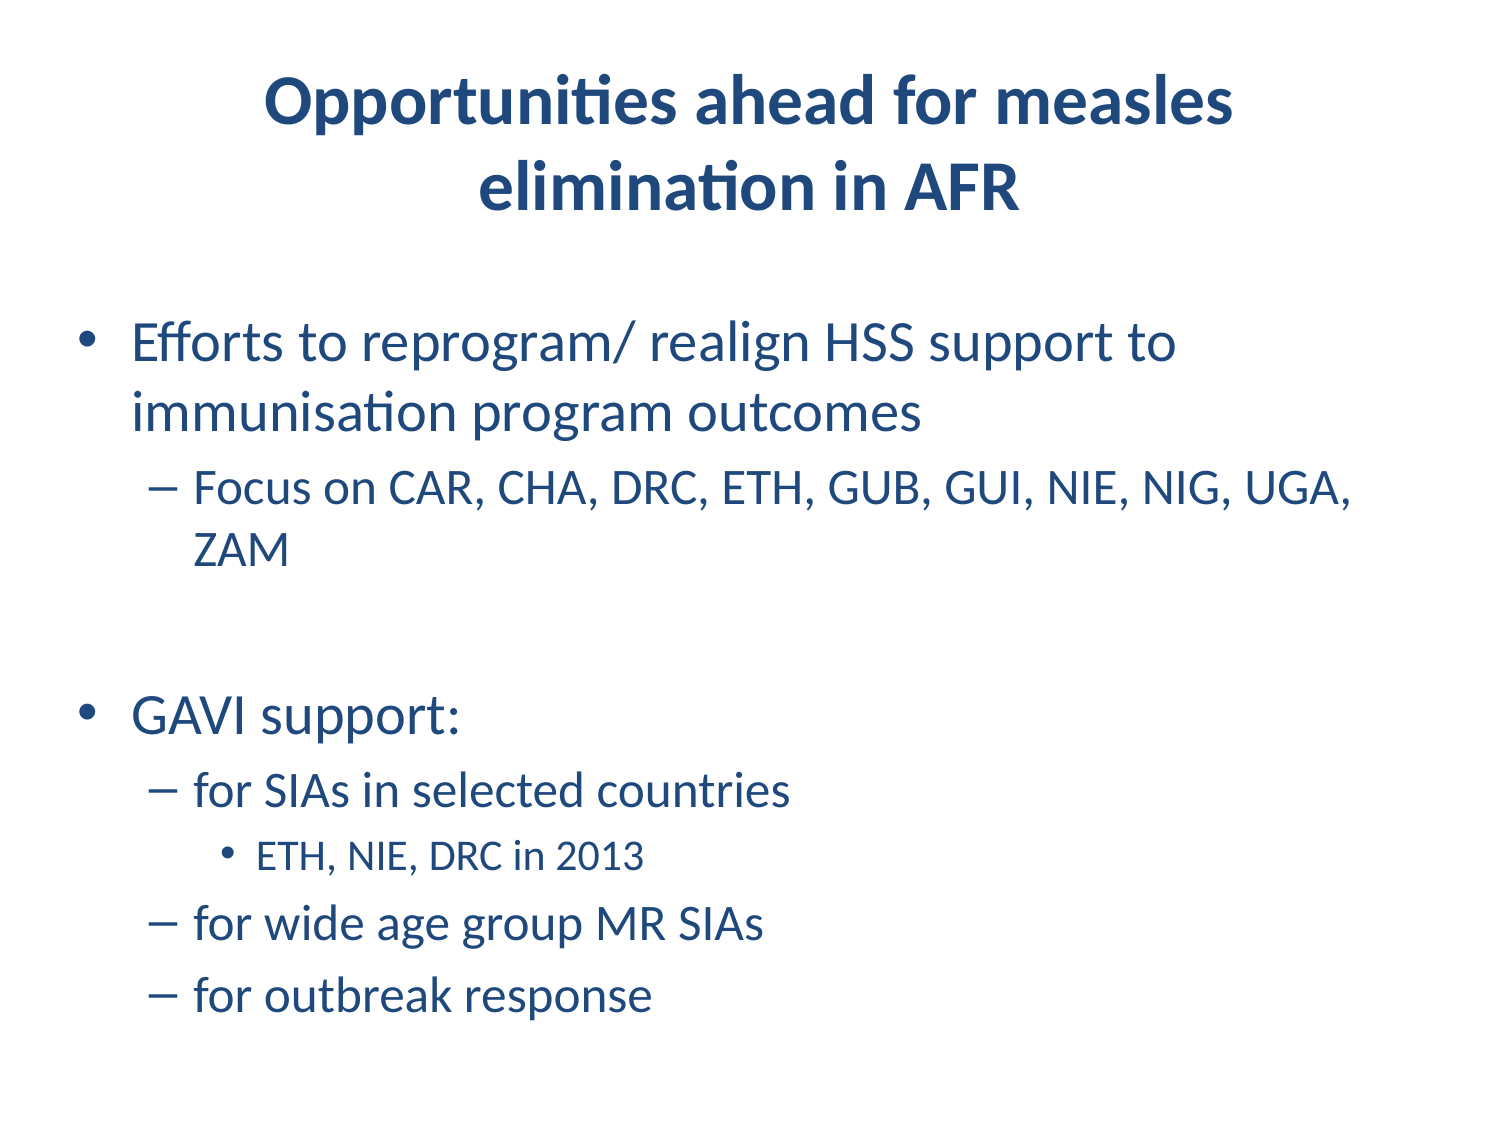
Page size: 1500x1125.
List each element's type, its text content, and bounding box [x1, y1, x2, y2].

title Opportunities ahead for measles elimination in AFR [74, 44, 1426, 233]
list Efforts to reprogram/ realign HSS support to immunisation program outcomes Focus on CAR, CHA, DRC, ETH, GUB, GUI, NIE, NIG, UGA, ZAM GAVI support: for SIAs in selected countries ETH, NIE, DRC in 2013 for wide age group MR SIAs for outbreak response [62, 294, 1476, 1038]
